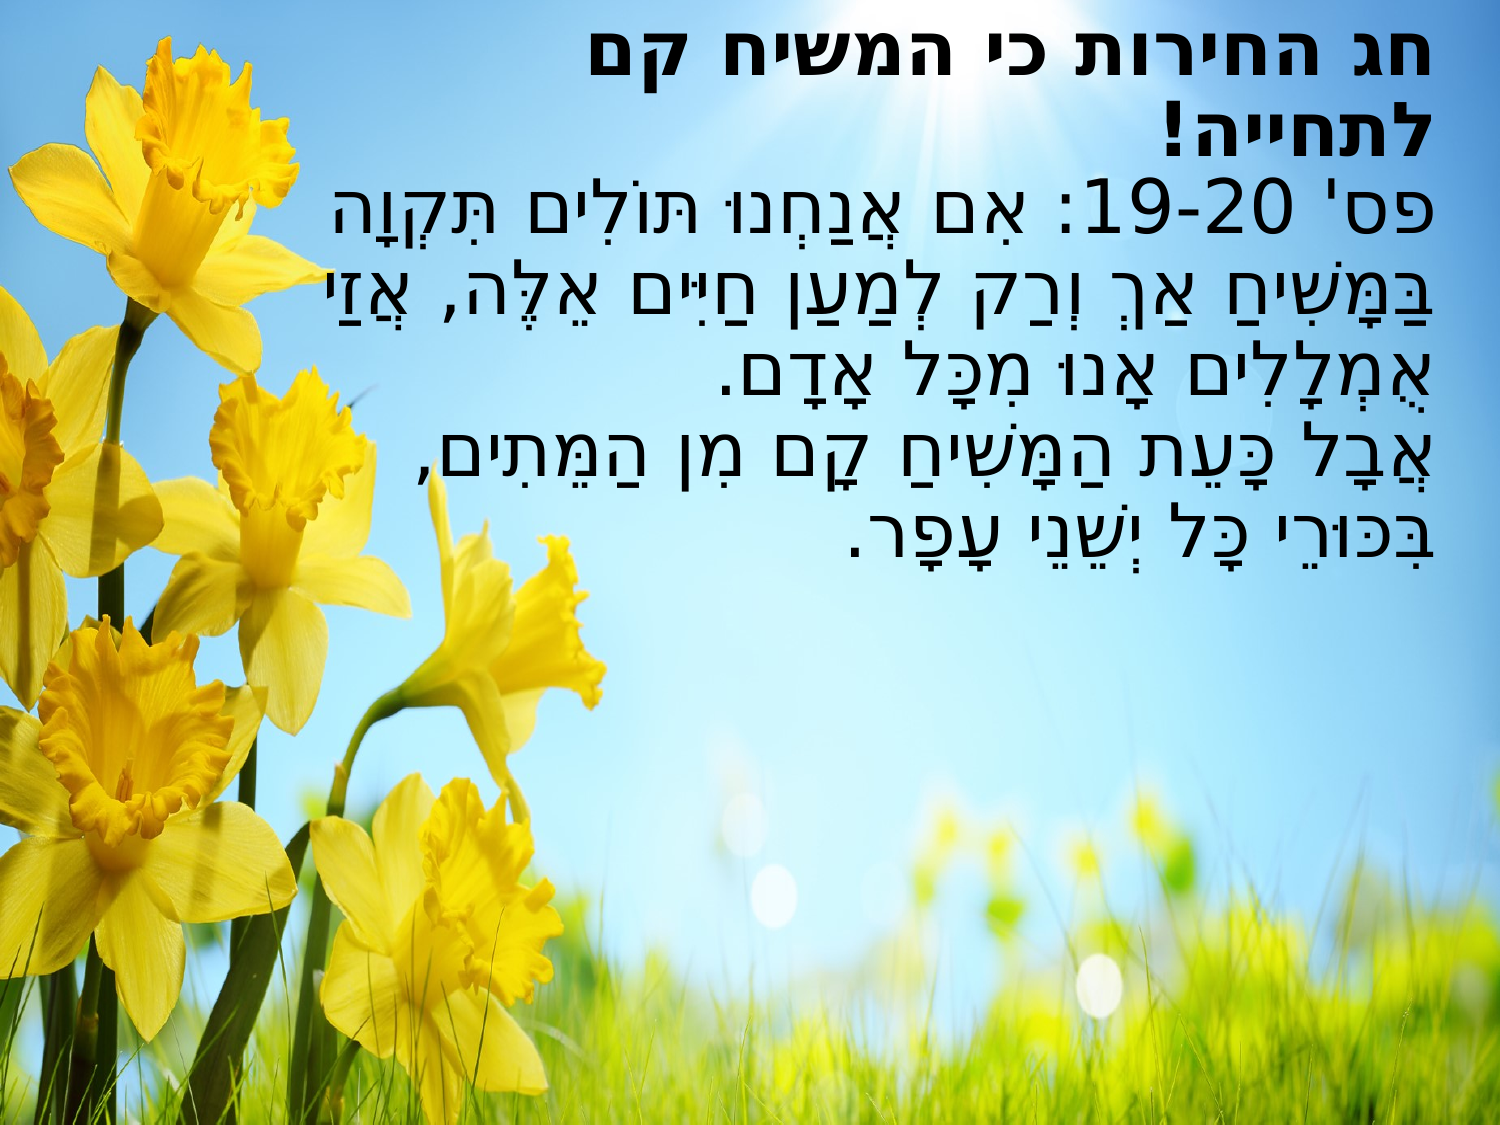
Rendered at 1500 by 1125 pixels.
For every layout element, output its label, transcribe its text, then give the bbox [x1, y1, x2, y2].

picture [0, 0, 1500, 1125]
title חג החירות כי המשיח קם לתחייה! [300, 1, 1453, 161]
list פס' 19-20: אִם אֲנַחְנוּ תּוֹלִים תִּקְוָה בַּמָּשִׁיחַ אַךְ וְרַק לְמַעַן חַיִּים אֵלֶּה, אֲזַי אֻמְלָלִים אָנוּ מִכָּל אָדָם. אֲבָל כָּעֵת הַמָּשִׁיחַ קָם מִן הַמֵּתִים, בִּכּוּרֵי כָּל יְשֵׁנֵי עָפָר. [300, 161, 1453, 875]
